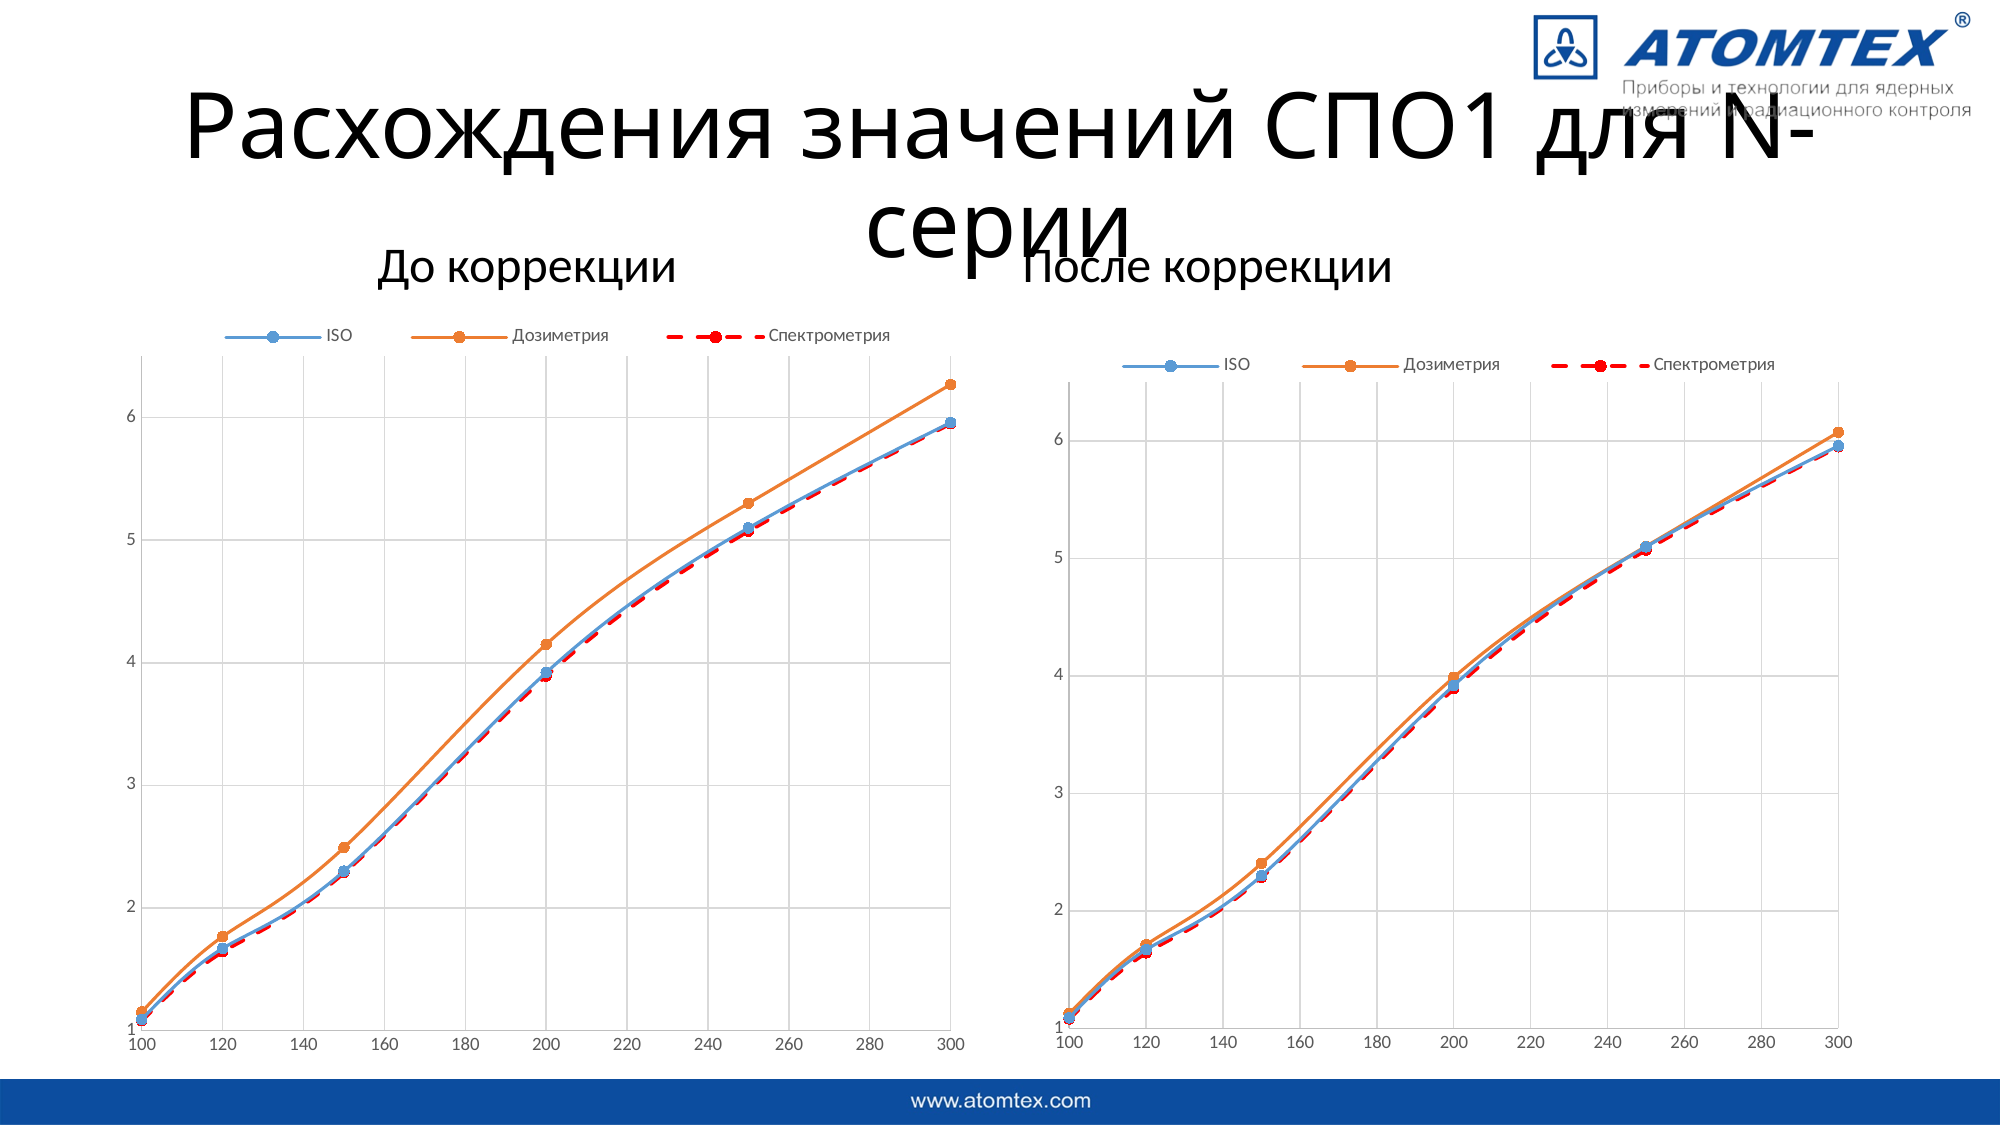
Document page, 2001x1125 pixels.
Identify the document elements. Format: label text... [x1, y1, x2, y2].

chart [1010, 330, 1863, 1060]
list До коррекции После коррекции [137, 232, 1863, 1014]
chart [108, 299, 983, 1071]
title Расхождения значений СПО1 для N-серии [137, 110, 1863, 232]
picture [0, 1079, 2000, 1125]
picture [1531, 9, 1986, 125]
